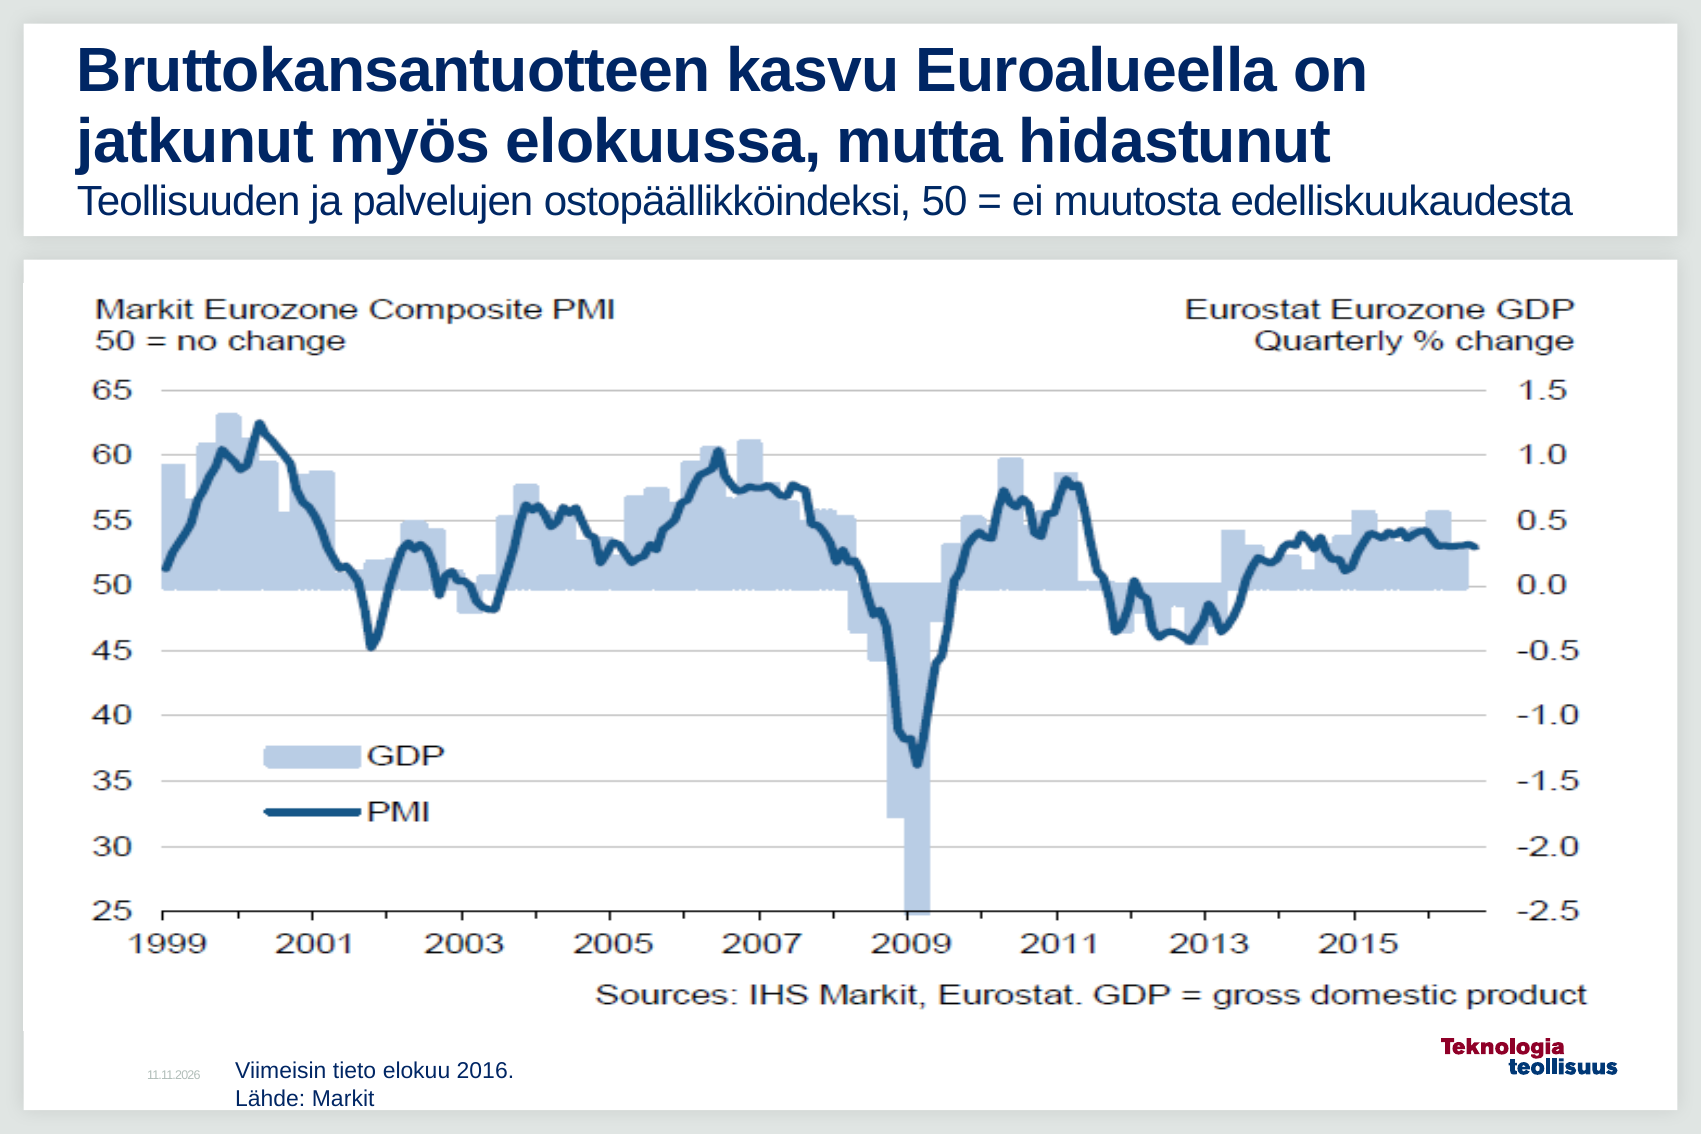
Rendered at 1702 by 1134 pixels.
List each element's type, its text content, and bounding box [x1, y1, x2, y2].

text_box Viimeisin tieto elokuu 2016. Lähde: Markit [220, 1048, 549, 1119]
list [23, 283, 1654, 1031]
title Bruttokansantuotteen kasvu Euroalueella on jatkunut myös elokuussa, mutta hidastunut Teollisuuden ja palvelujen ostopäällikköindeksi, 50 = ei muutosta edelliskuukaudesta [70, 70, 1631, 237]
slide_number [141, 1063, 355, 1087]
